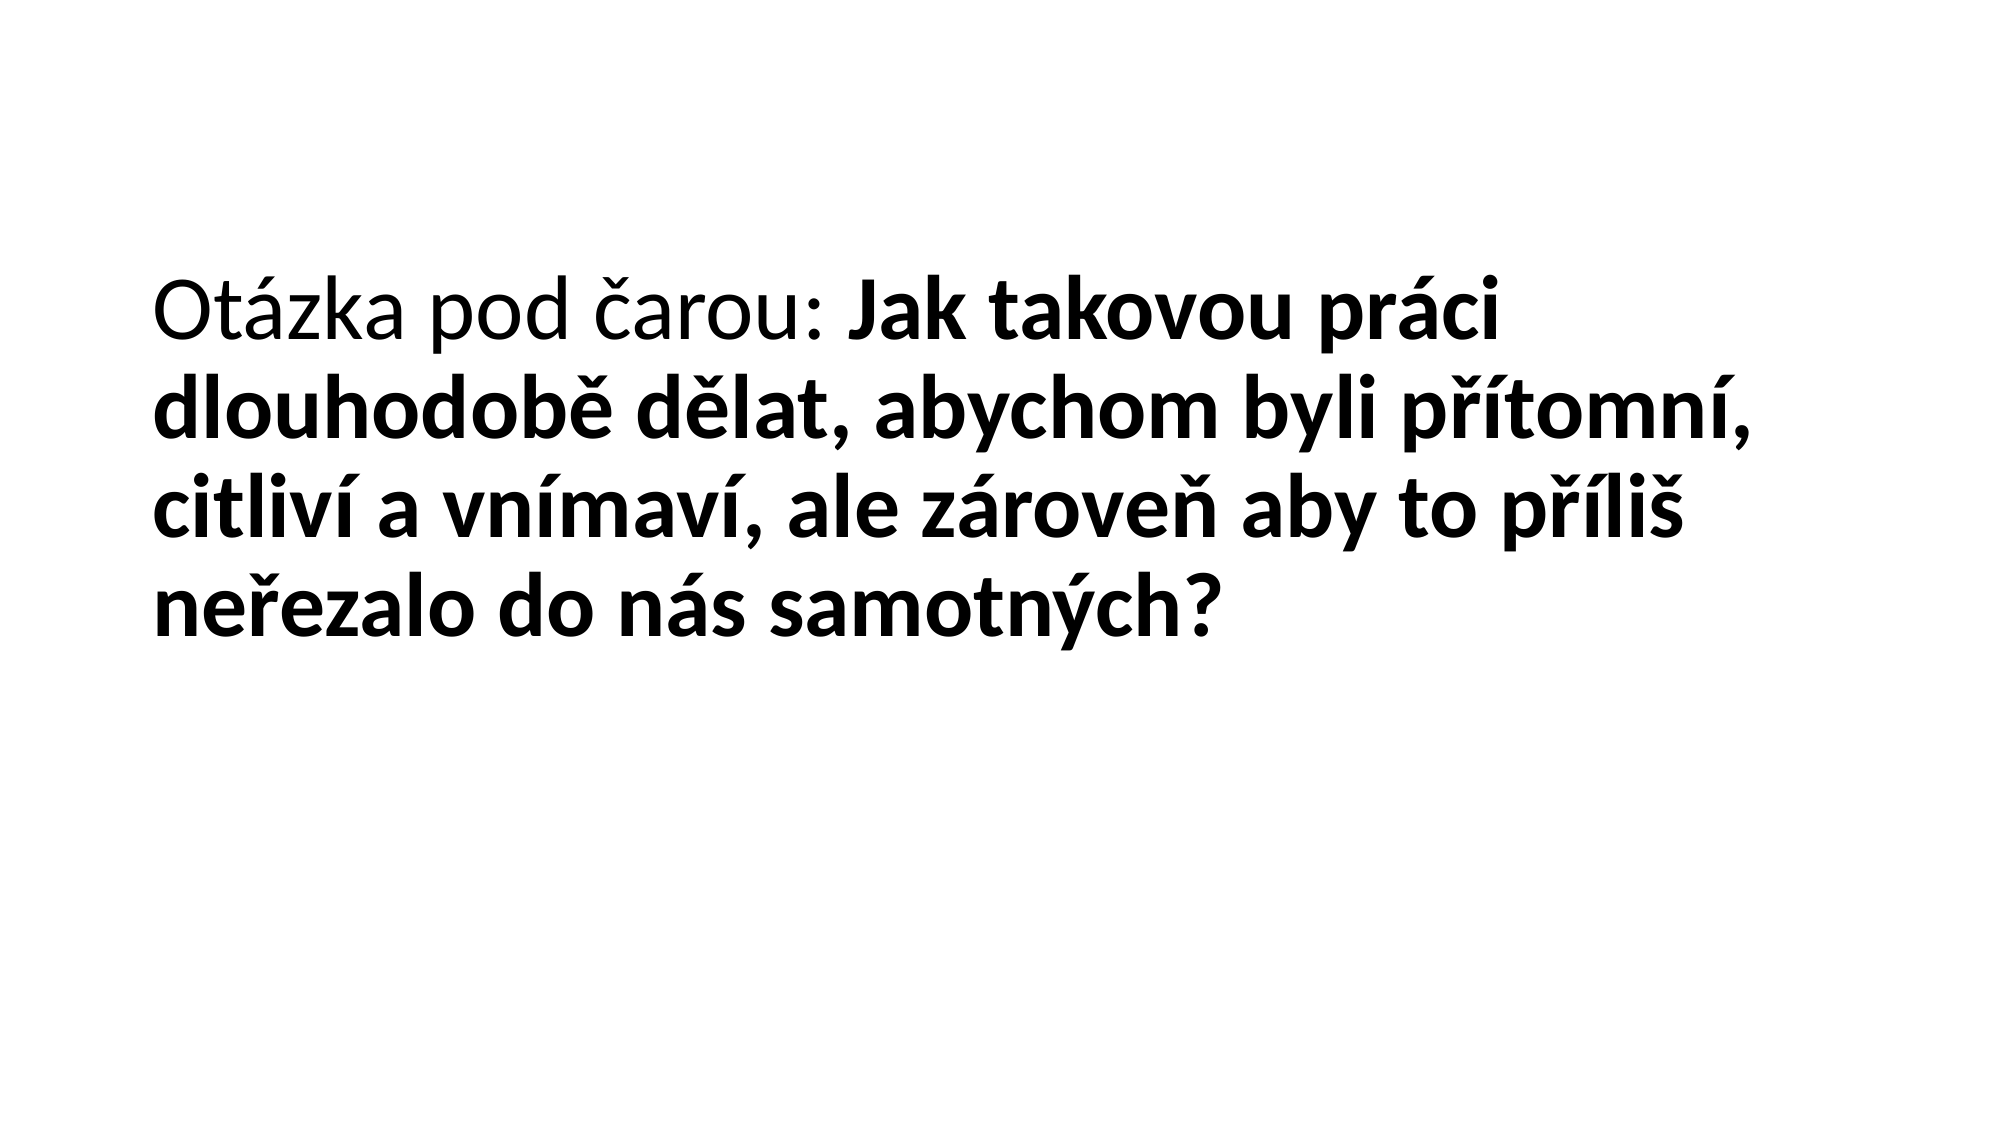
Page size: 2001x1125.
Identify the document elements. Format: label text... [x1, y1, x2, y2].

title Otázka pod čarou: Jak takovou práci dlouhodobě dělat, abychom byli přítomní, citliví a vnímaví, ale zároveň aby to příliš neřezalo do nás samotných? [137, 228, 1863, 688]
